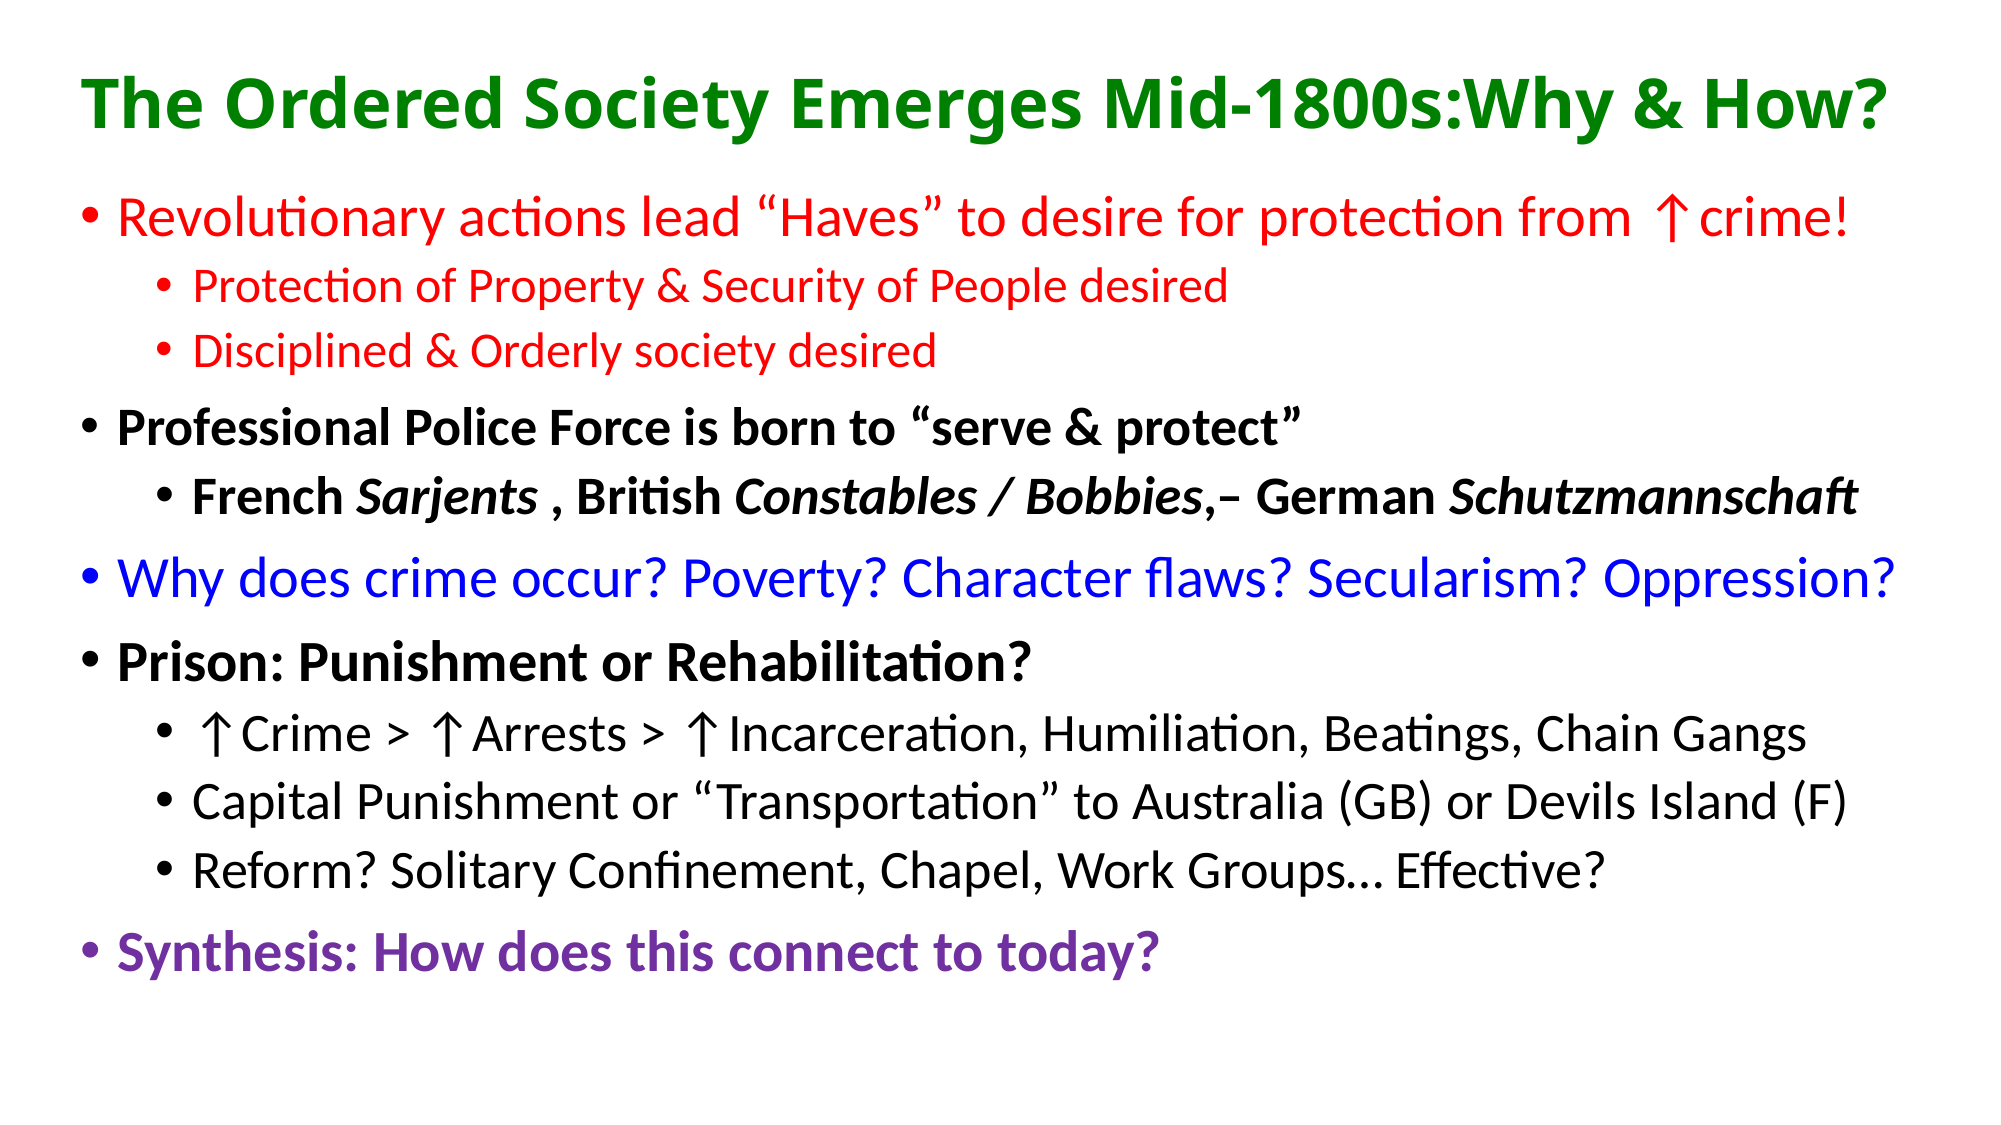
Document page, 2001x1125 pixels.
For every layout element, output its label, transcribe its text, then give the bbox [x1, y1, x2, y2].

title The Ordered Society Emerges Mid-1800s:Why & How? [64, 59, 1928, 153]
list Revolutionary actions lead “Haves” to desire for protection from ↑crime! Protection of Property & Security of People desired Disciplined & Orderly society desired Professional Police Force is born to “serve & protect” French Sarjents , British Constables / Bobbies,– German Schutzmannschaft Why does crime occur? Poverty? Character flaws? Secularism? Oppression? Prison: Punishment or Rehabilitation? ↑Crime > ↑Arrests > ↑Incarceration, Humiliation, Beatings, Chain Gangs Capital Punishment or “Transportation” to Australia (GB) or Devils Island (F) Reform? Solitary Confinement, Chapel, Work Groups… Effective? Synthesis: How does this connect to today? [64, 179, 1948, 1014]
